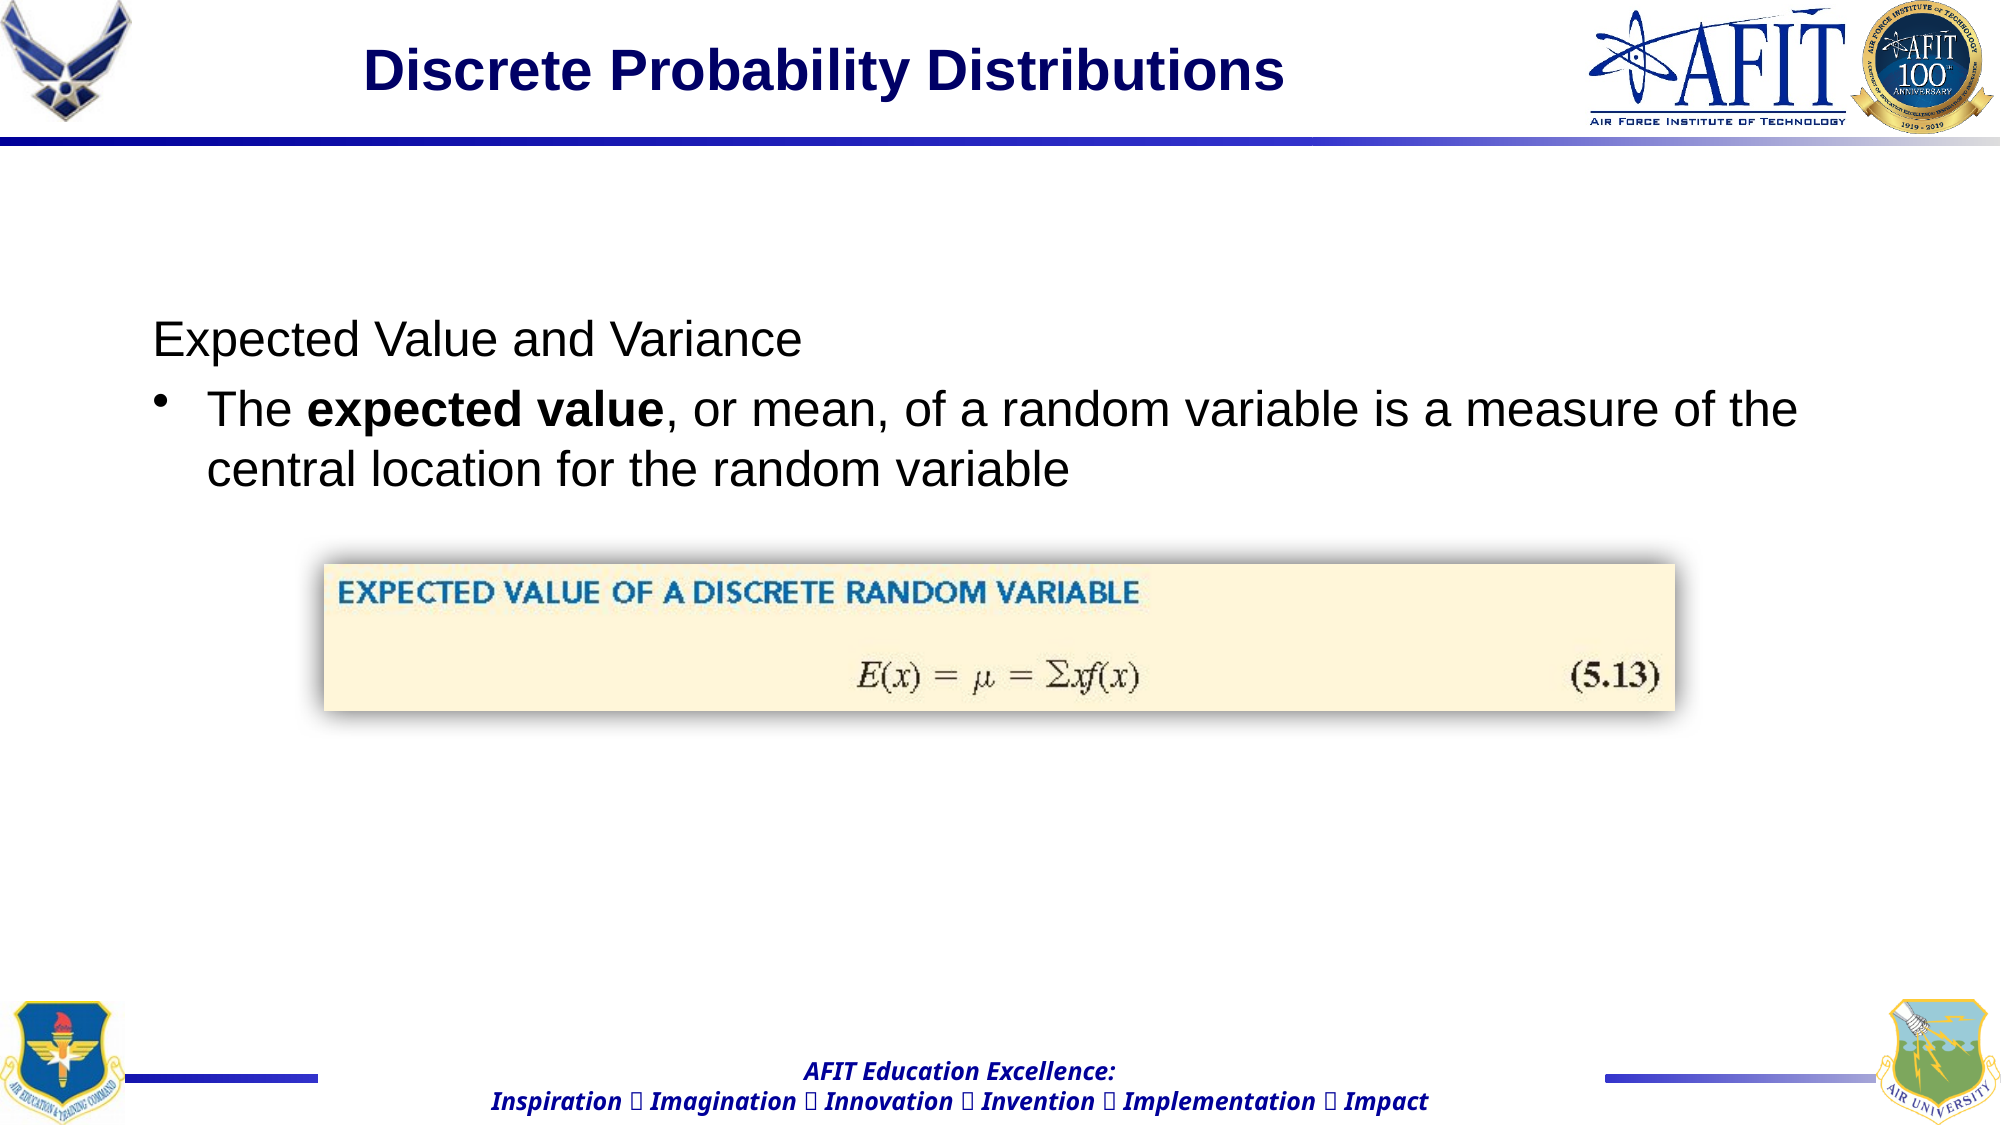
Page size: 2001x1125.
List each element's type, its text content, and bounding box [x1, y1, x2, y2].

list Expected Value and Variance The expected value, or mean, of a random variable is a measure of the central location for the random variable [137, 299, 1863, 1005]
picture [0, 1001, 125, 1125]
picture [1876, 999, 2000, 1125]
picture [324, 564, 1676, 711]
picture [1675, 0, 1994, 134]
title Discrete Probability Distributions [0, 0, 1675, 135]
